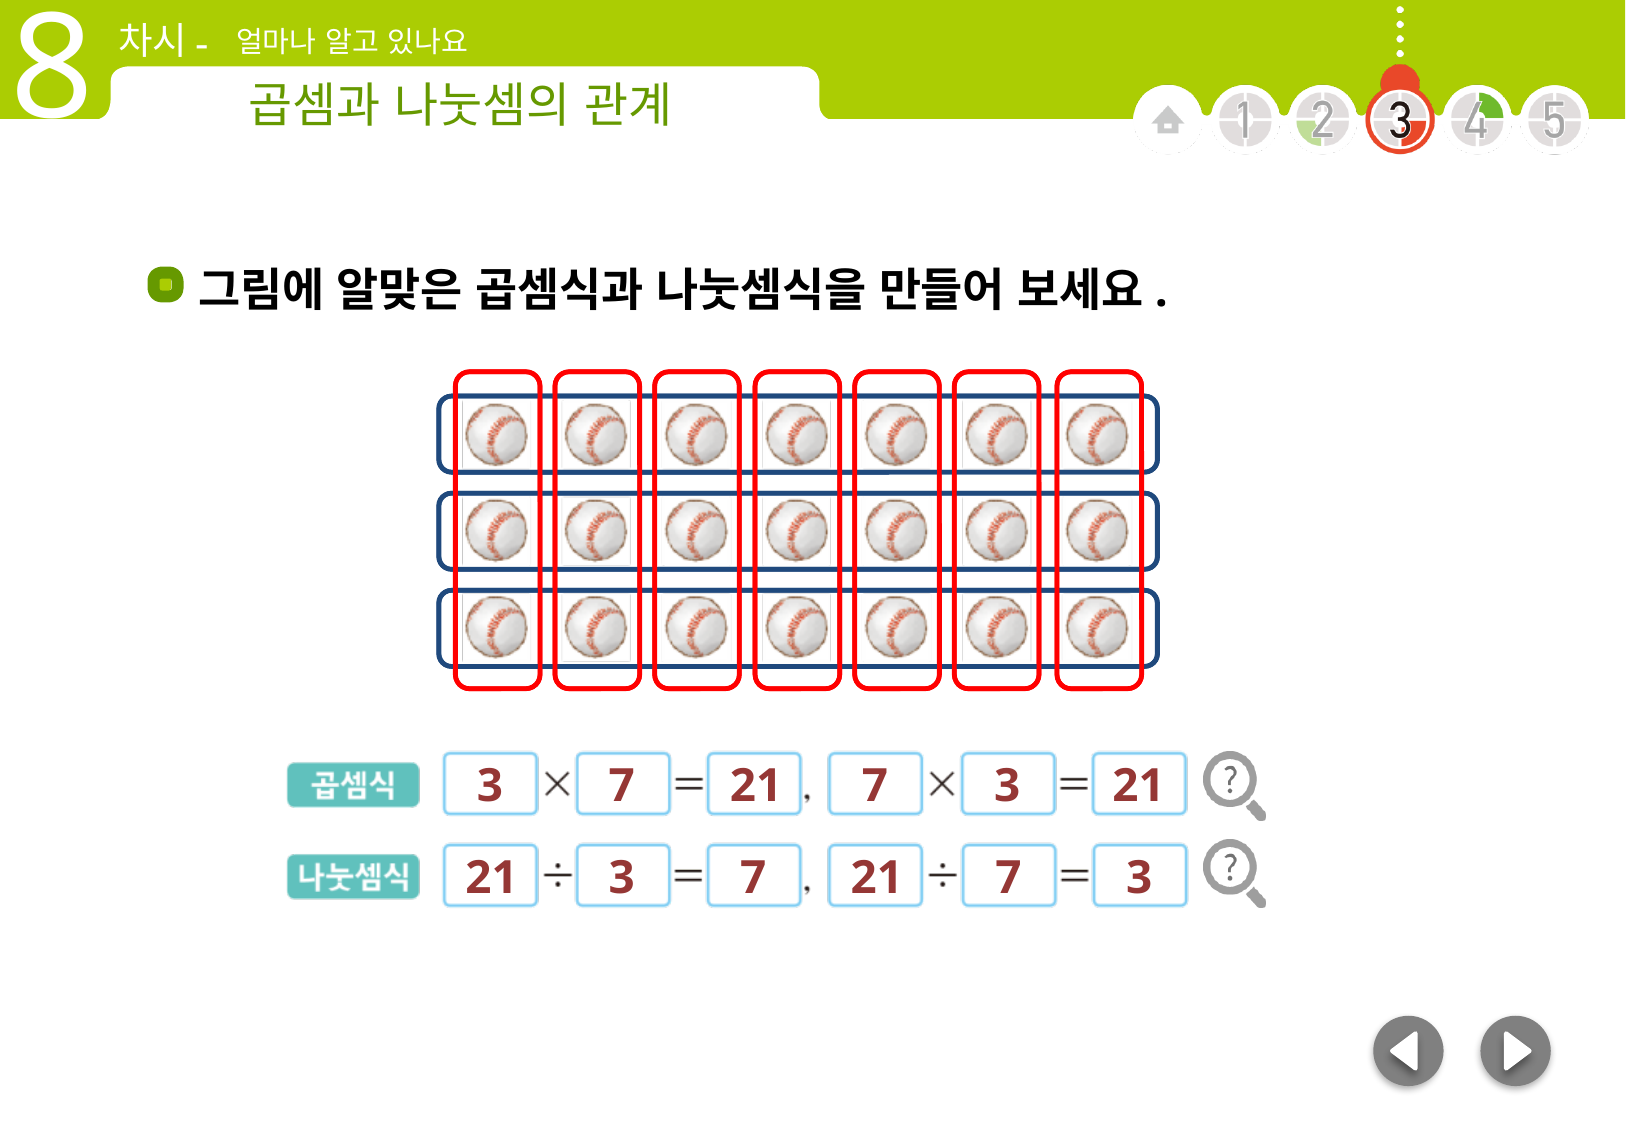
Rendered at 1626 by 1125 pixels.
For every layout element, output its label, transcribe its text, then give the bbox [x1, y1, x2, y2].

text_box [147, 247, 1530, 325]
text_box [1148, 395, 1158, 667]
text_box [439, 747, 1190, 819]
picture [1133, 5, 1590, 156]
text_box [440, 839, 1191, 911]
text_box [1373, 1015, 1444, 1087]
picture [237, 711, 1266, 939]
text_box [438, 395, 450, 667]
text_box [455, 371, 1142, 689]
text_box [1480, 1015, 1551, 1087]
text_box 곱셈과 나눗셈의 관계 [109, 67, 813, 140]
picture [422, 327, 1171, 698]
